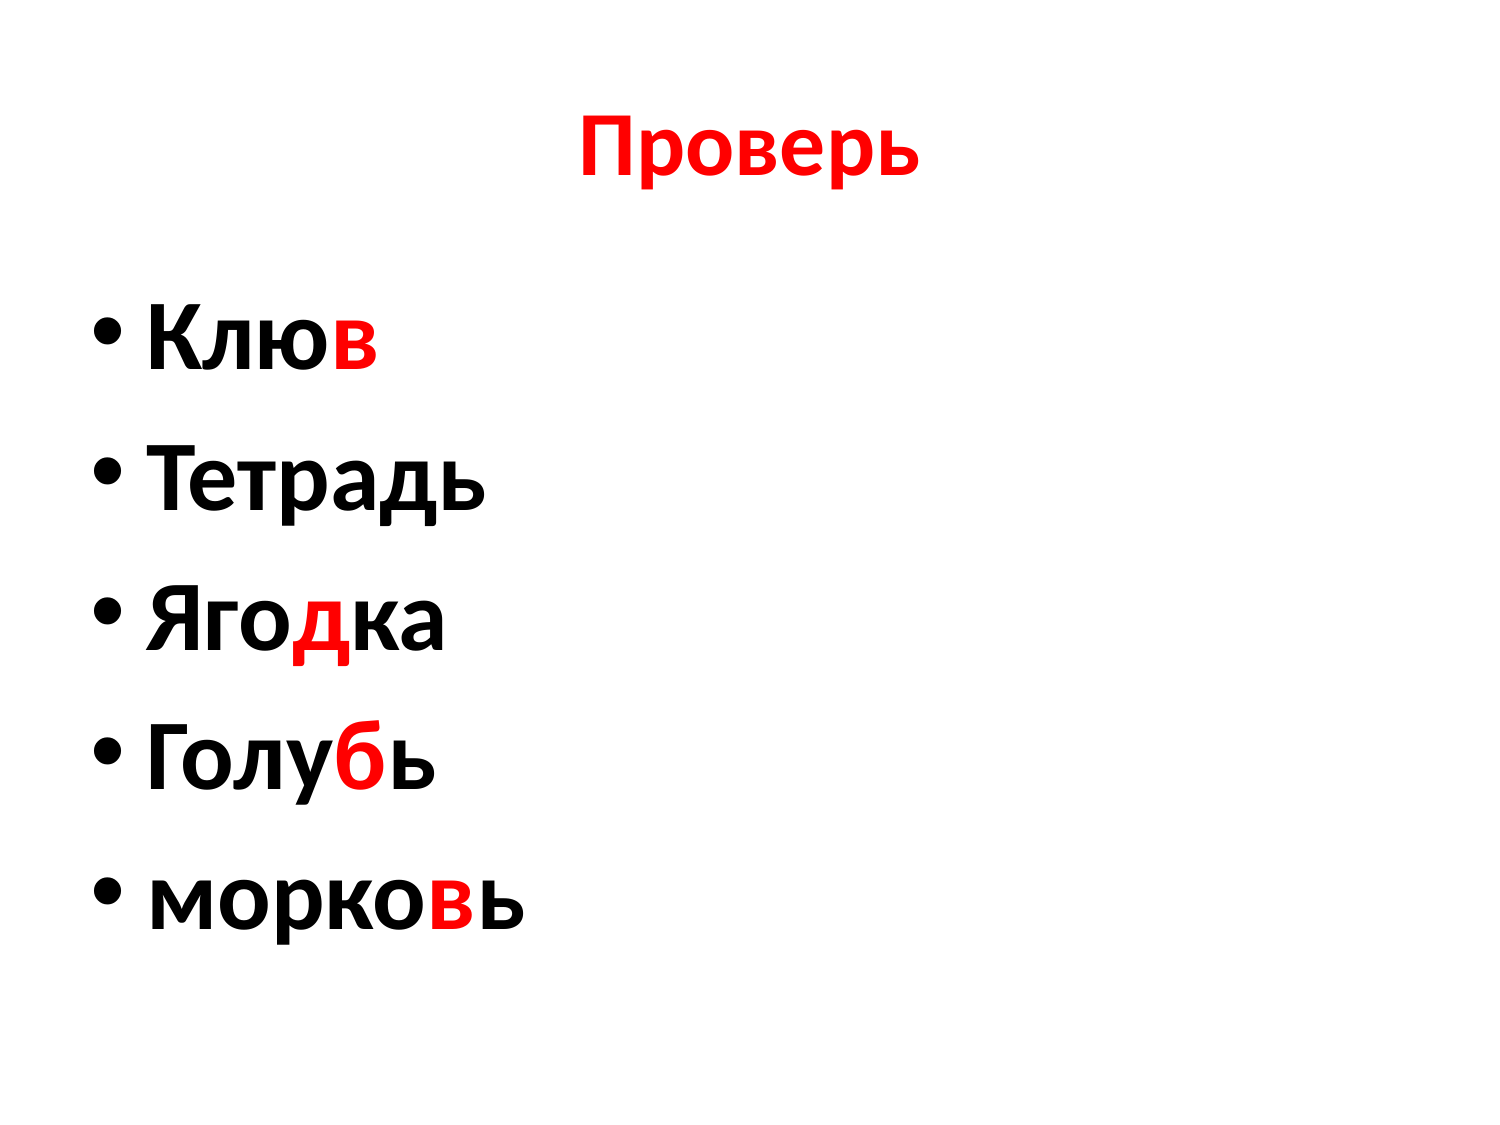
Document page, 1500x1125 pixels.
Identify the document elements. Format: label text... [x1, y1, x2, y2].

title Проверь [75, 45, 1425, 233]
list Клюв Тетрадь Ягодка Голубь морковь [75, 262, 1425, 1005]
